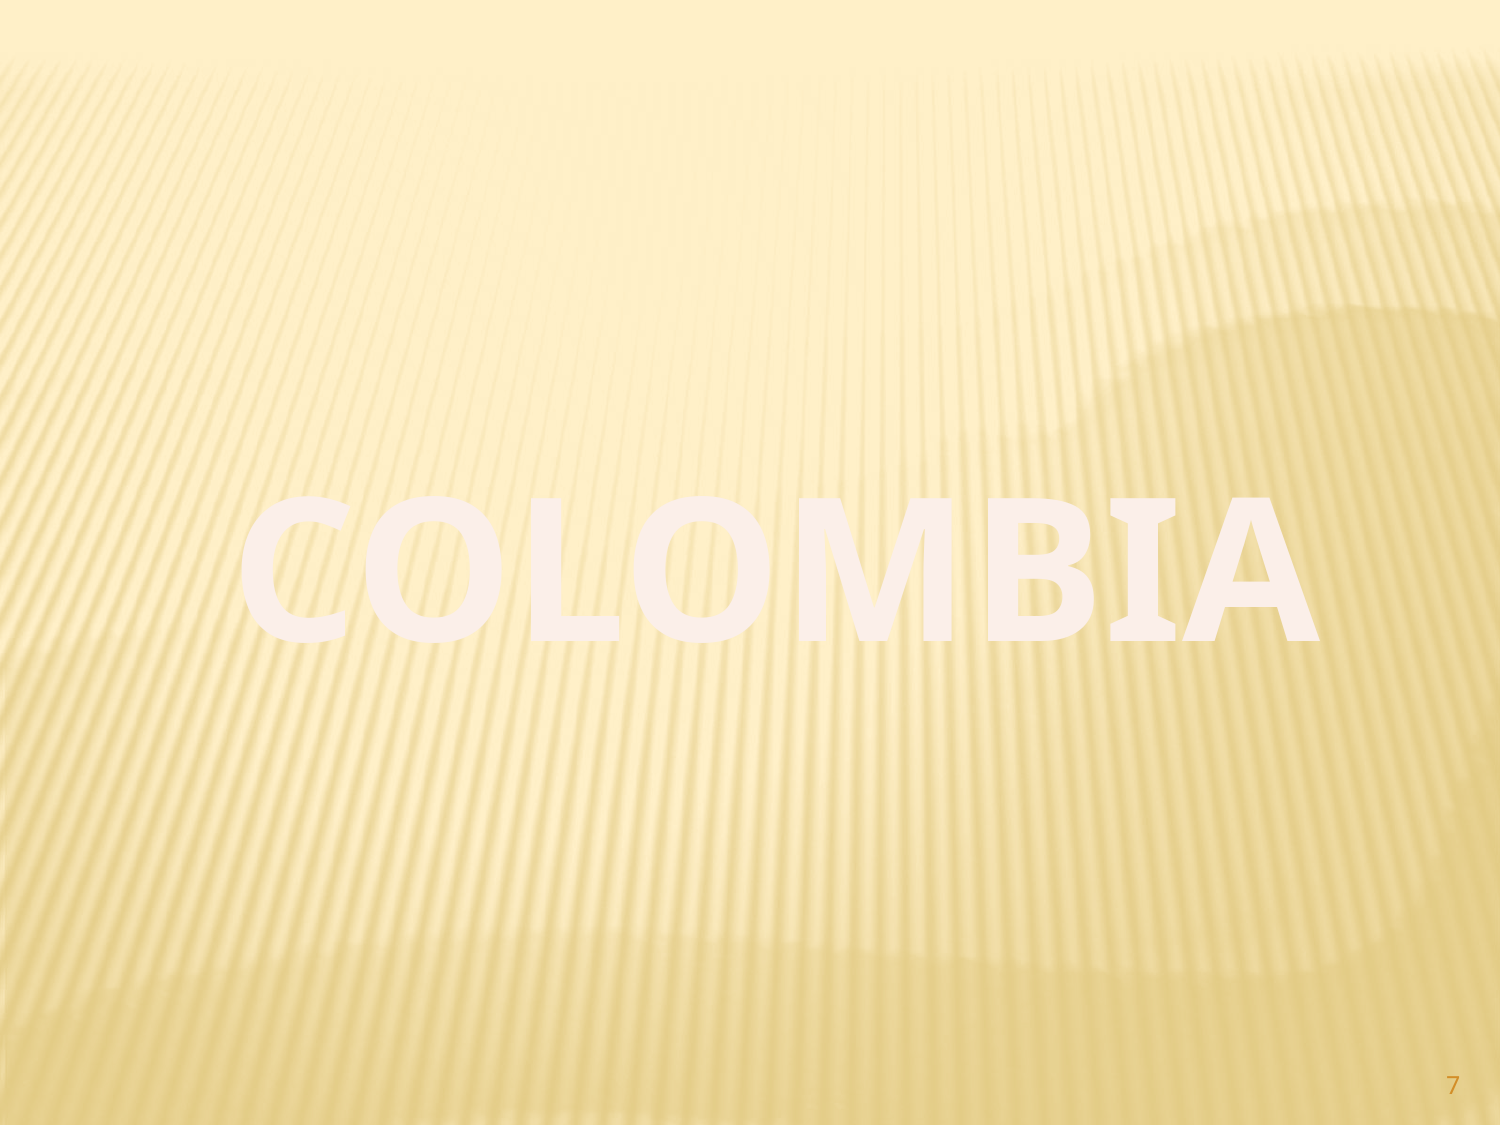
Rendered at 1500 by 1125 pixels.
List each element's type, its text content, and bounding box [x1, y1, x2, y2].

slide_number 7 [1350, 1062, 1475, 1103]
text_box COLOMBIA [215, 433, 1336, 689]
